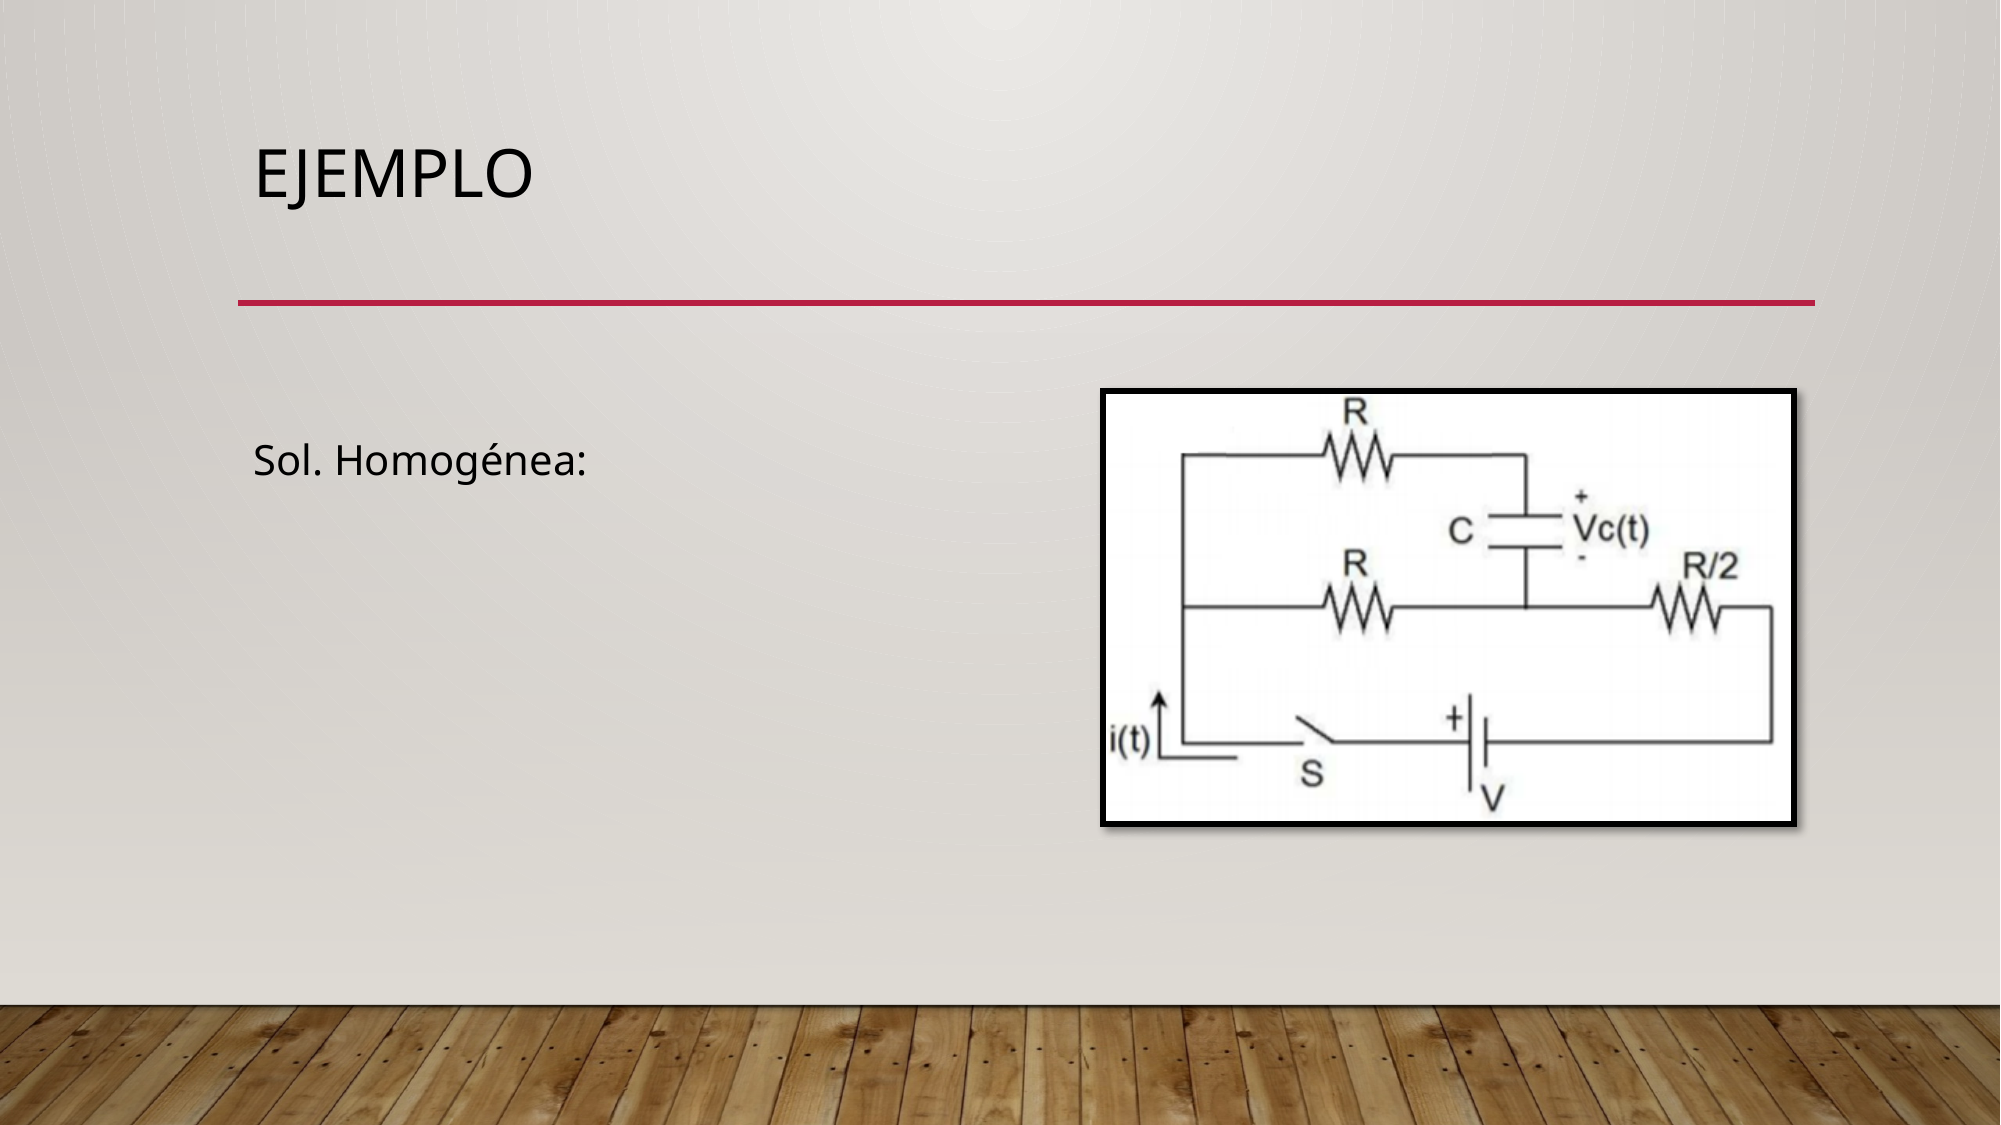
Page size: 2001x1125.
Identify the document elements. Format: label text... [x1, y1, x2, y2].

picture [1106, 394, 1791, 822]
picture [0, 1005, 2000, 1125]
title Ejemplo [238, 131, 1814, 305]
